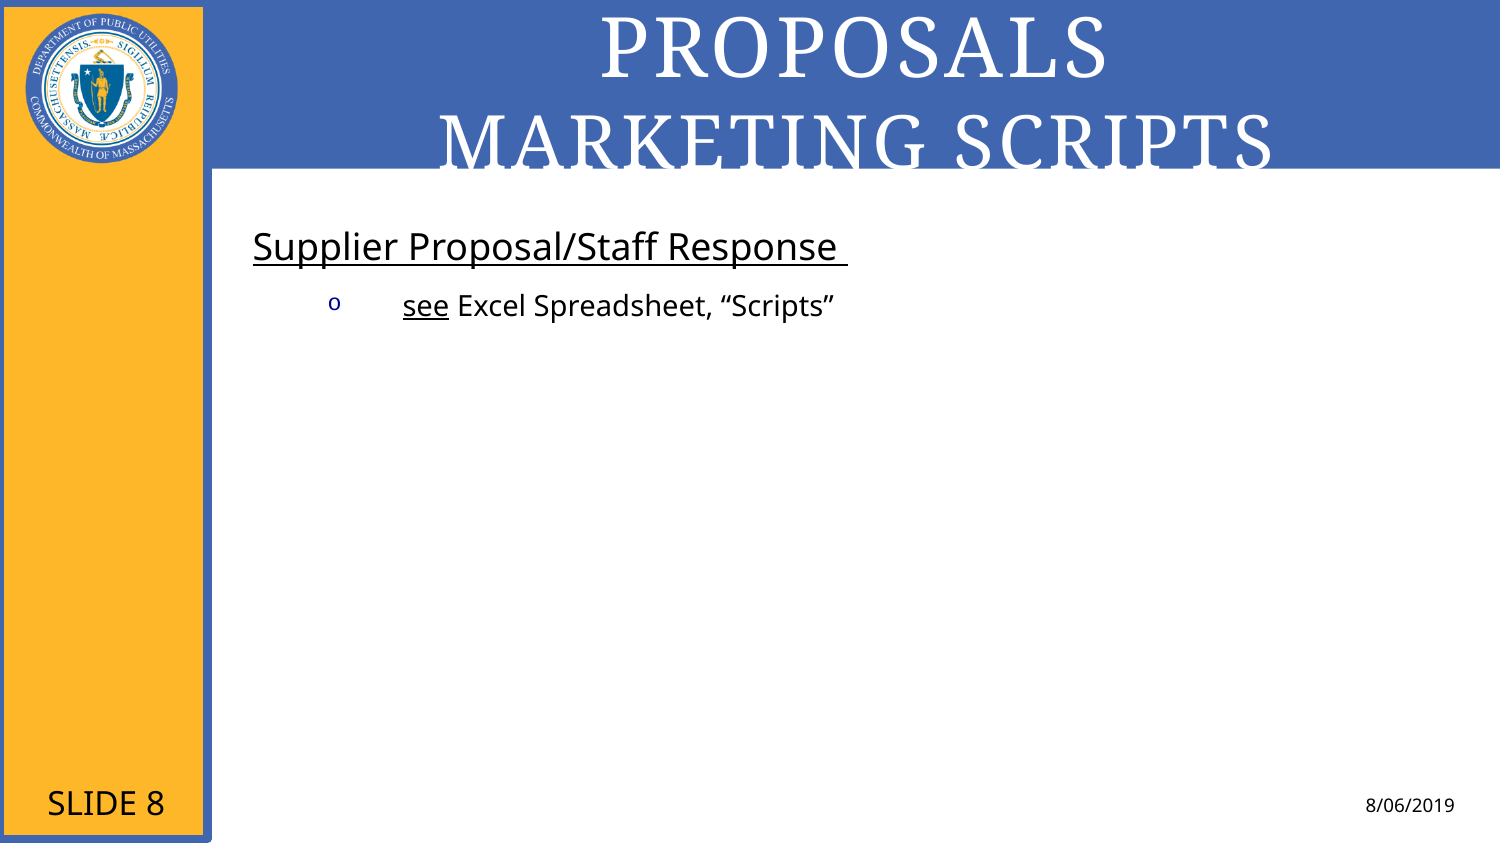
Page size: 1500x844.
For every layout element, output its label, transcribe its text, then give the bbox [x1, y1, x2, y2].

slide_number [1074, 782, 1475, 827]
picture [12, 0, 184, 190]
title Proposals Marketing Scripts [237, 18, 1475, 160]
slide_number Slide 8 [12, 781, 200, 827]
list Supplier Proposal/Staff Response see Excel Spreadsheet, “Scripts” [237, 215, 1476, 754]
